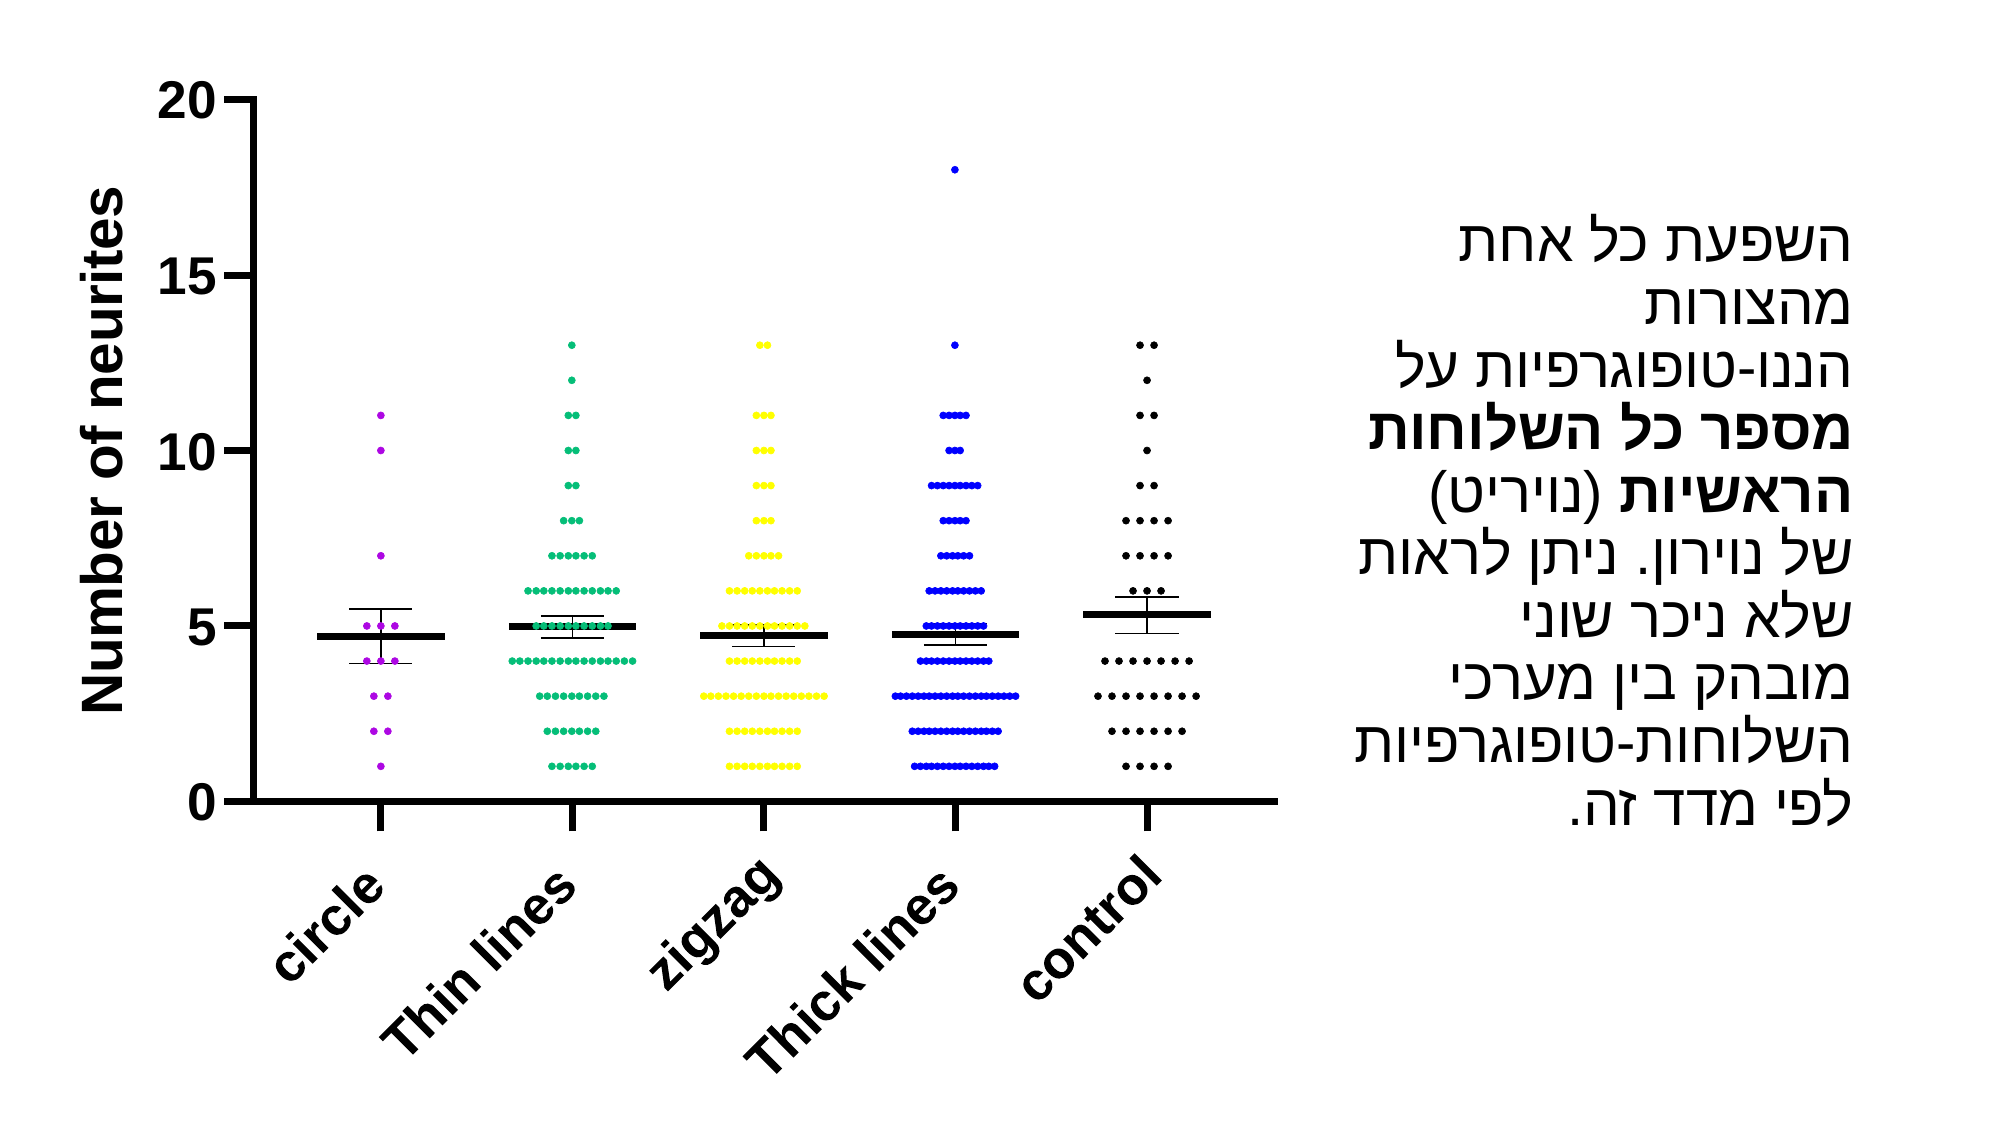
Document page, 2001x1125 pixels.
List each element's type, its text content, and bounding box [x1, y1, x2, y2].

title השפעת כל אחת מהצורות הננו-טופוגרפיות על מספר כל השלוחות הראשיות (נויריט) של נוירון. ניתן לראות שלא ניכר שוני מובהק בין מערכי השלוחות-טופוגרפיות לפי מדד זה. [1332, 197, 1869, 893]
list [15, 0, 1310, 1125]
